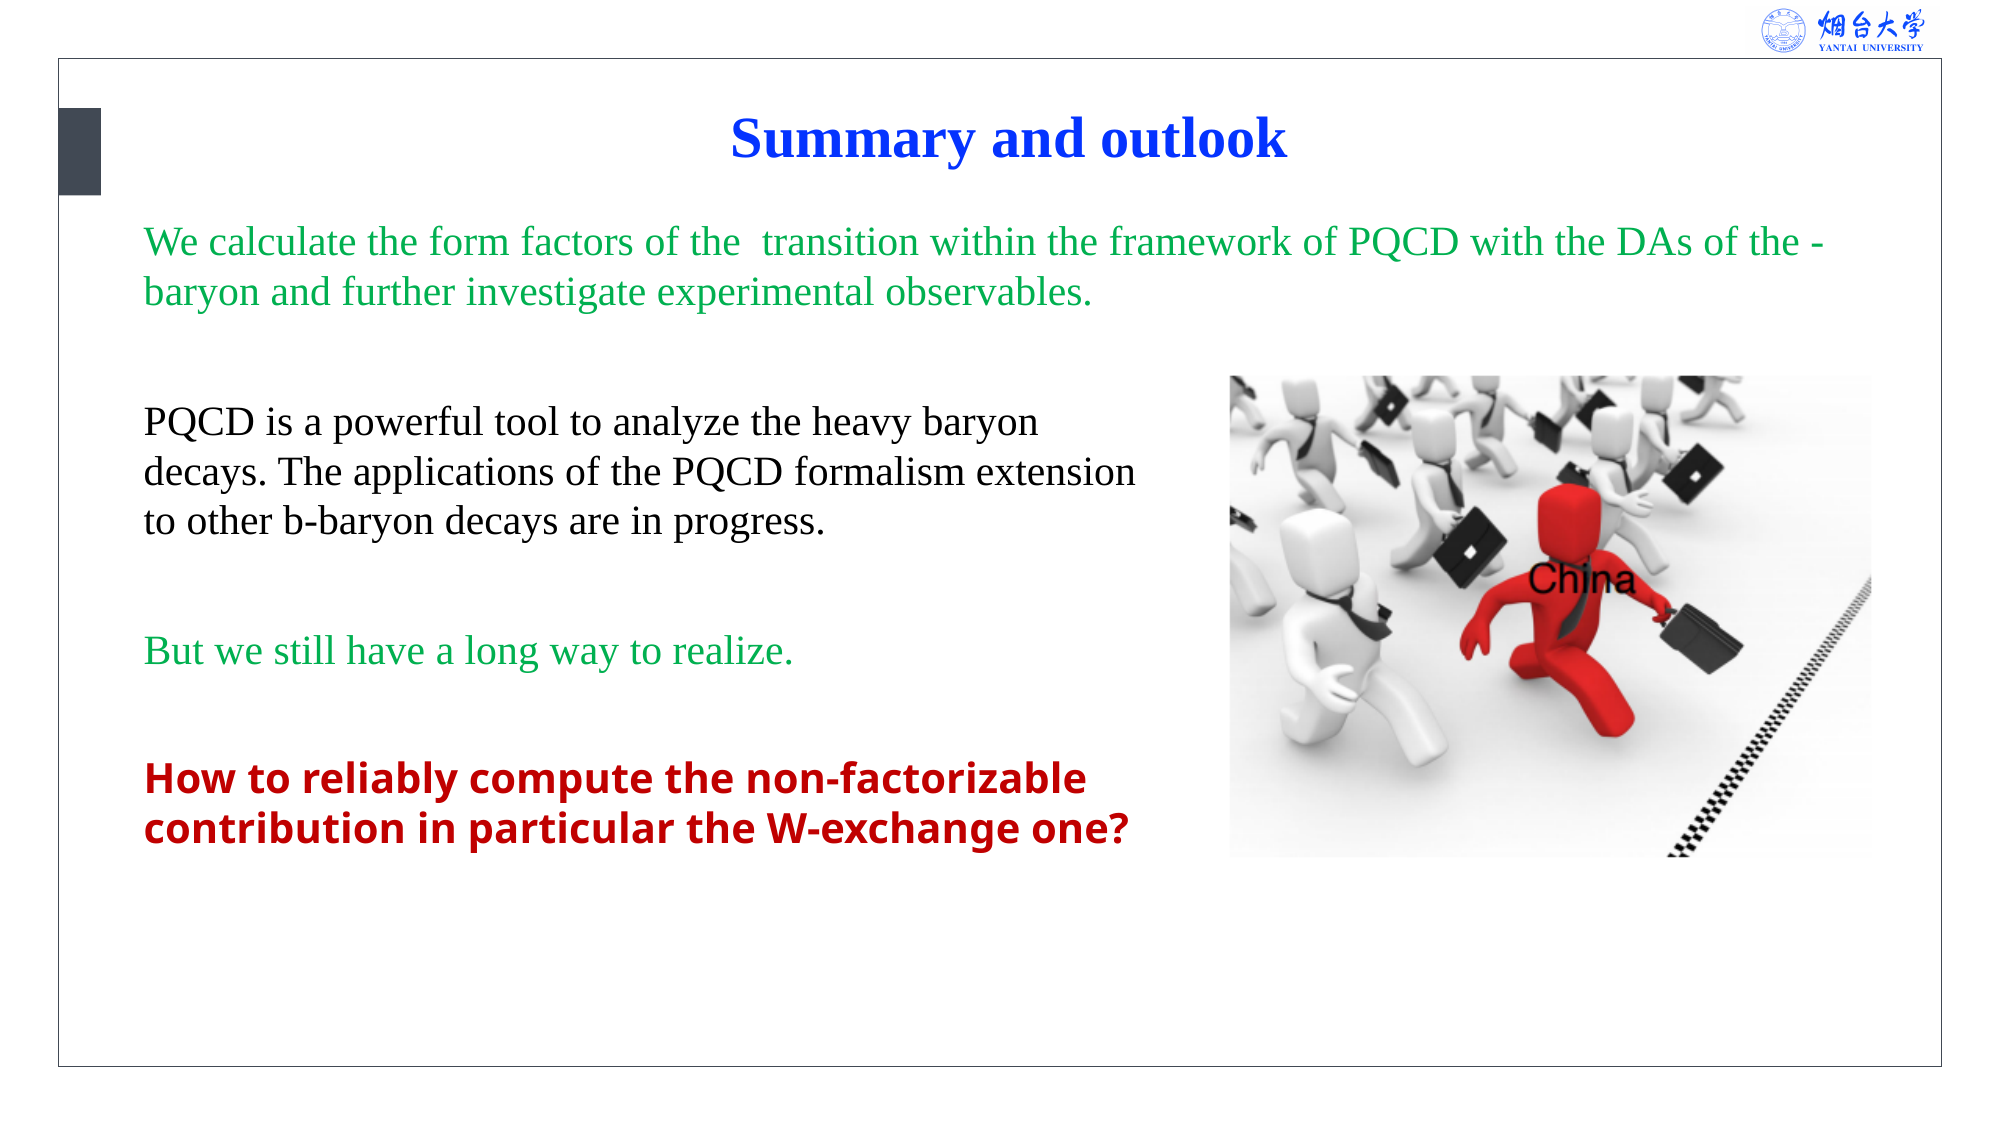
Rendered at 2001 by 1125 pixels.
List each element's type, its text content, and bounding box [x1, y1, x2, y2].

text_box How to reliably compute the non-factorizable contribution in particular the W-exchange one? [128, 744, 1145, 909]
picture [1745, 6, 1940, 55]
text_box Summary and outlook [701, 91, 1319, 177]
picture [1202, 361, 1920, 873]
text_box PQCD is a powerful tool to analyze the heavy baryon decays. The applications of the PQCD formalism extension to other b-baryon decays are in progress. [129, 385, 1188, 551]
text_box But we still have a long way to realize. [128, 615, 814, 681]
